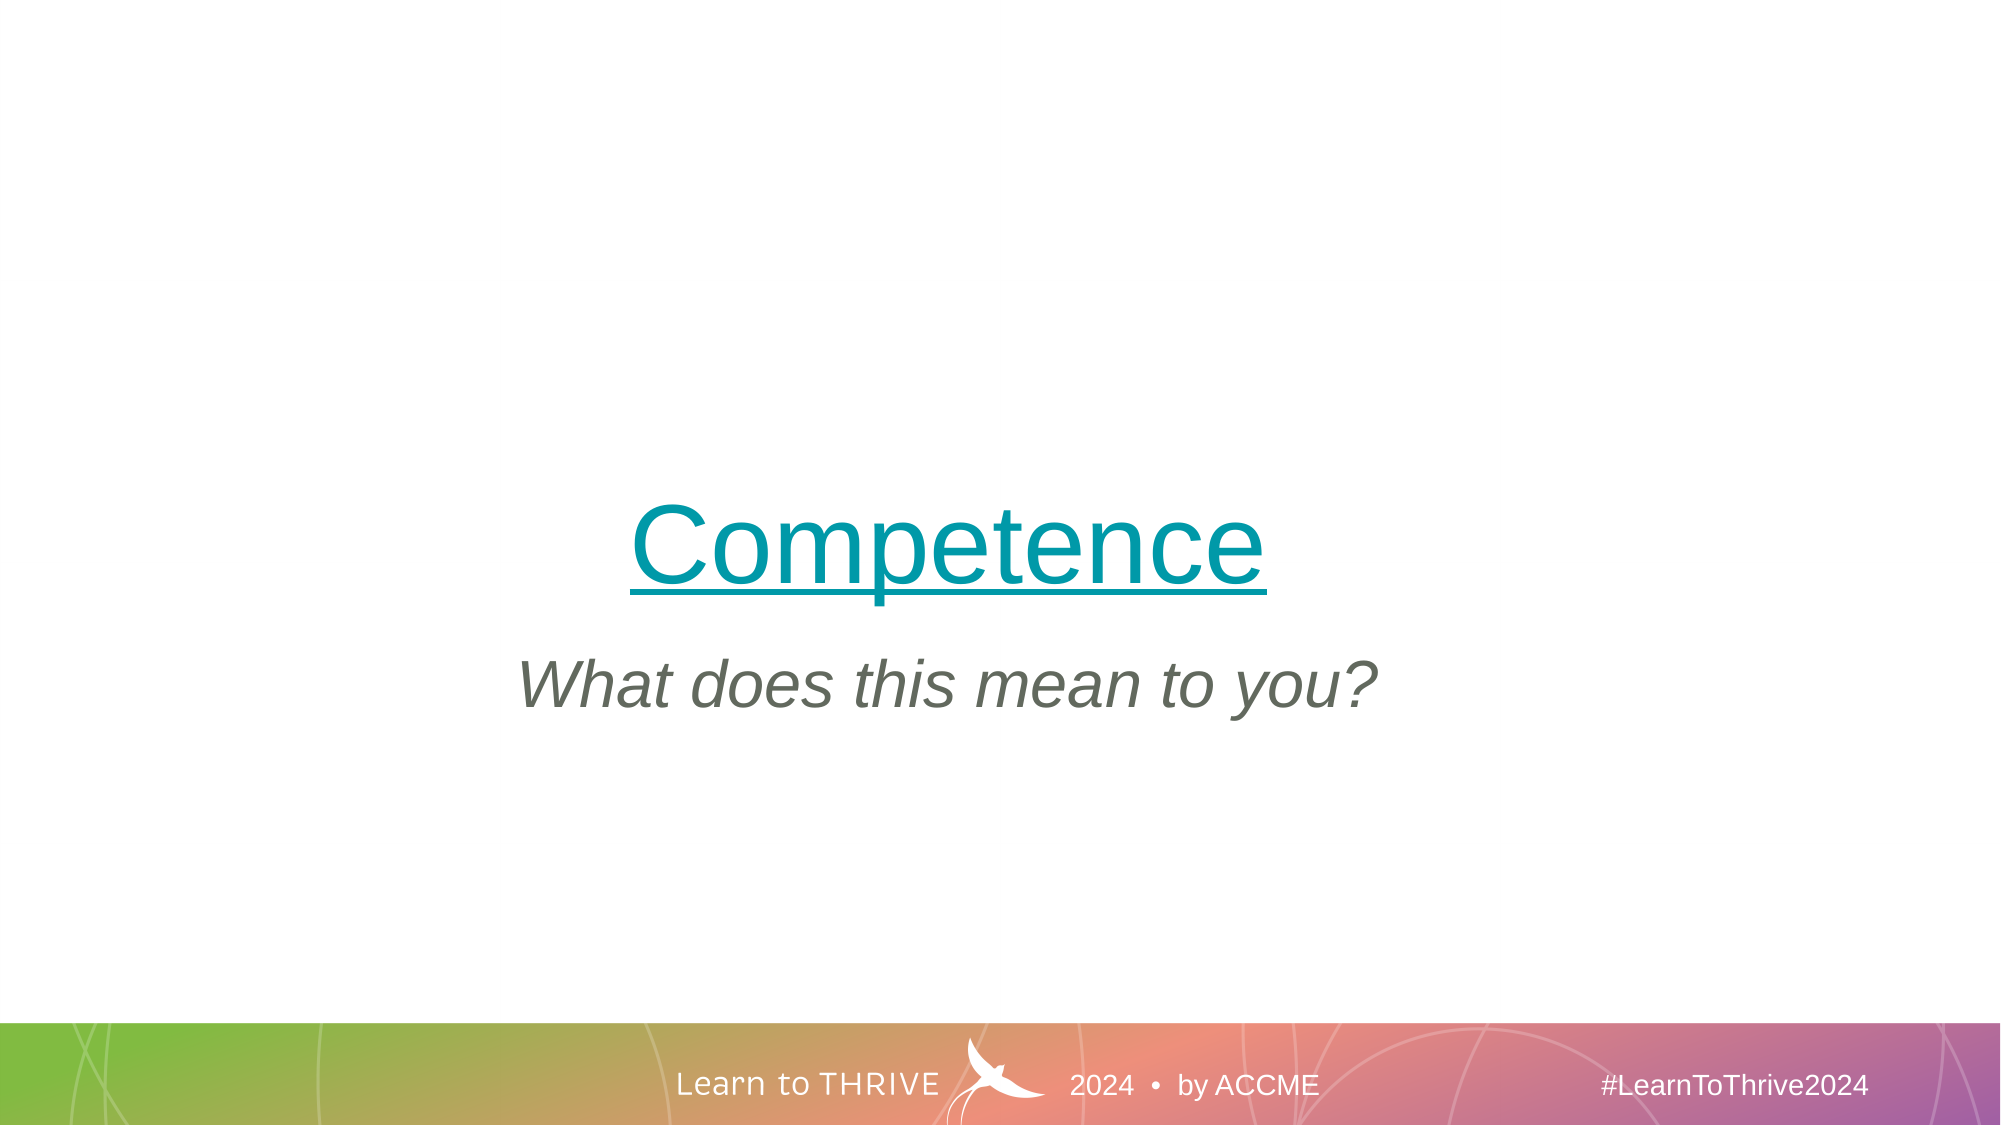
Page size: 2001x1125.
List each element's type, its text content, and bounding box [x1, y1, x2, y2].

subtitle What does this mean to you? [326, 642, 1570, 915]
title Competence [326, 275, 1570, 615]
picture [0, 0, 2001, 1125]
